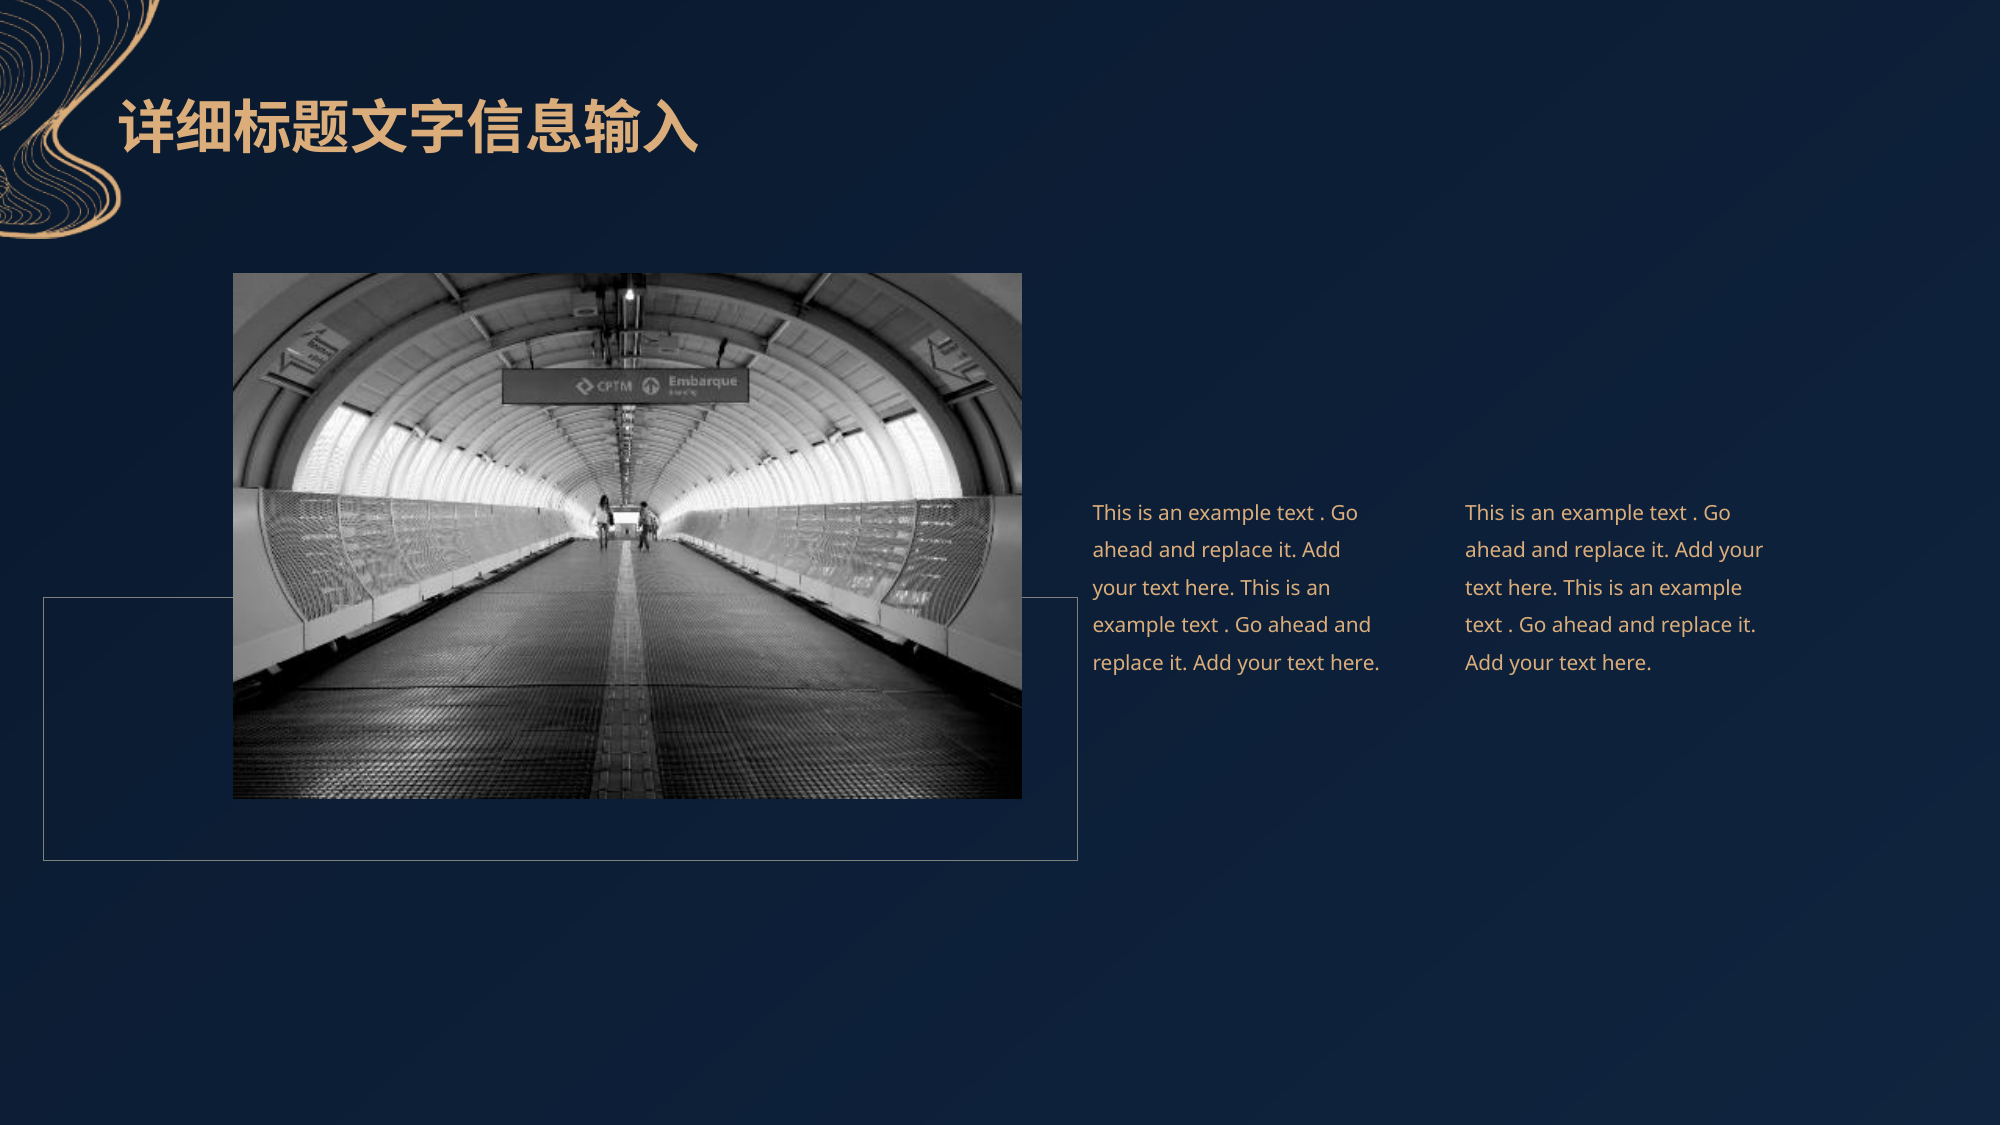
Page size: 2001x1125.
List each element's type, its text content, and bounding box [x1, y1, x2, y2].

picture [0, 0, 163, 239]
text_box 详细标题文字信息输入 [102, 82, 788, 168]
text_box This is an example text . Go ahead and replace it. Add your text here. This is an example text . Go ahead and replace it. Add your text here. [1450, 479, 1807, 682]
picture [232, 273, 1022, 799]
text_box [41, 596, 1080, 862]
text_box This is an example text . Go ahead and replace it. Add your text here. This is an example text . Go ahead and replace it. Add your text here. [1077, 479, 1402, 682]
